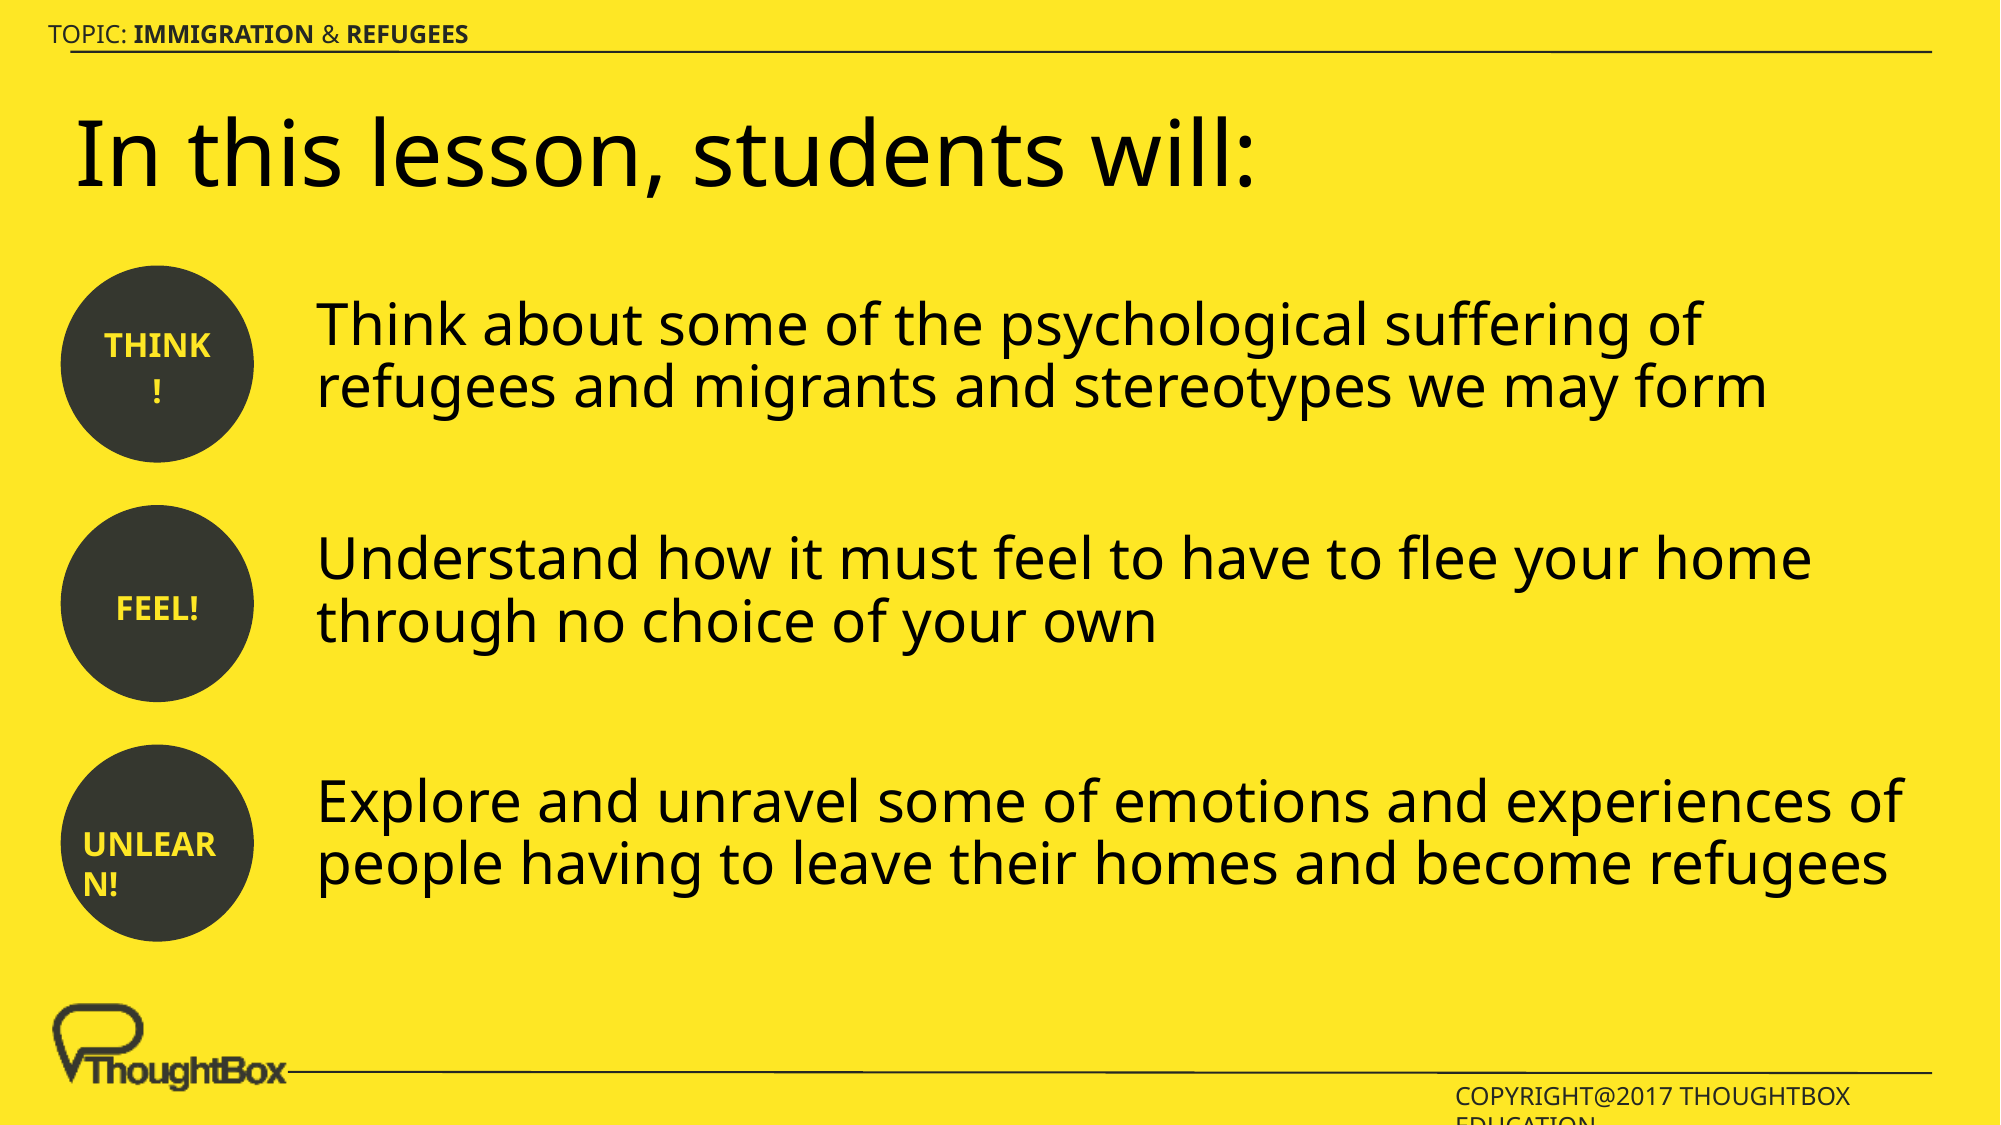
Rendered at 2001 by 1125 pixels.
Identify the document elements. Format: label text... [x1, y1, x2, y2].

text_box [60, 744, 255, 880]
text_box UNLEARN! [67, 815, 248, 911]
picture [51, 1002, 288, 1093]
list Think about some of the psychological suffering of refugees and migrants and stereotypes we may form Understand how it must feel to have to flee your home through no choice of your own Explore and unravel some of emotions and experiences of people having to leave their homes and become refugees [301, 287, 1939, 1001]
text_box THINK! [60, 264, 255, 464]
title In this lesson, students will: [60, 48, 1786, 266]
text_box FEEL! [60, 504, 255, 703]
text_box [86, 911, 228, 943]
